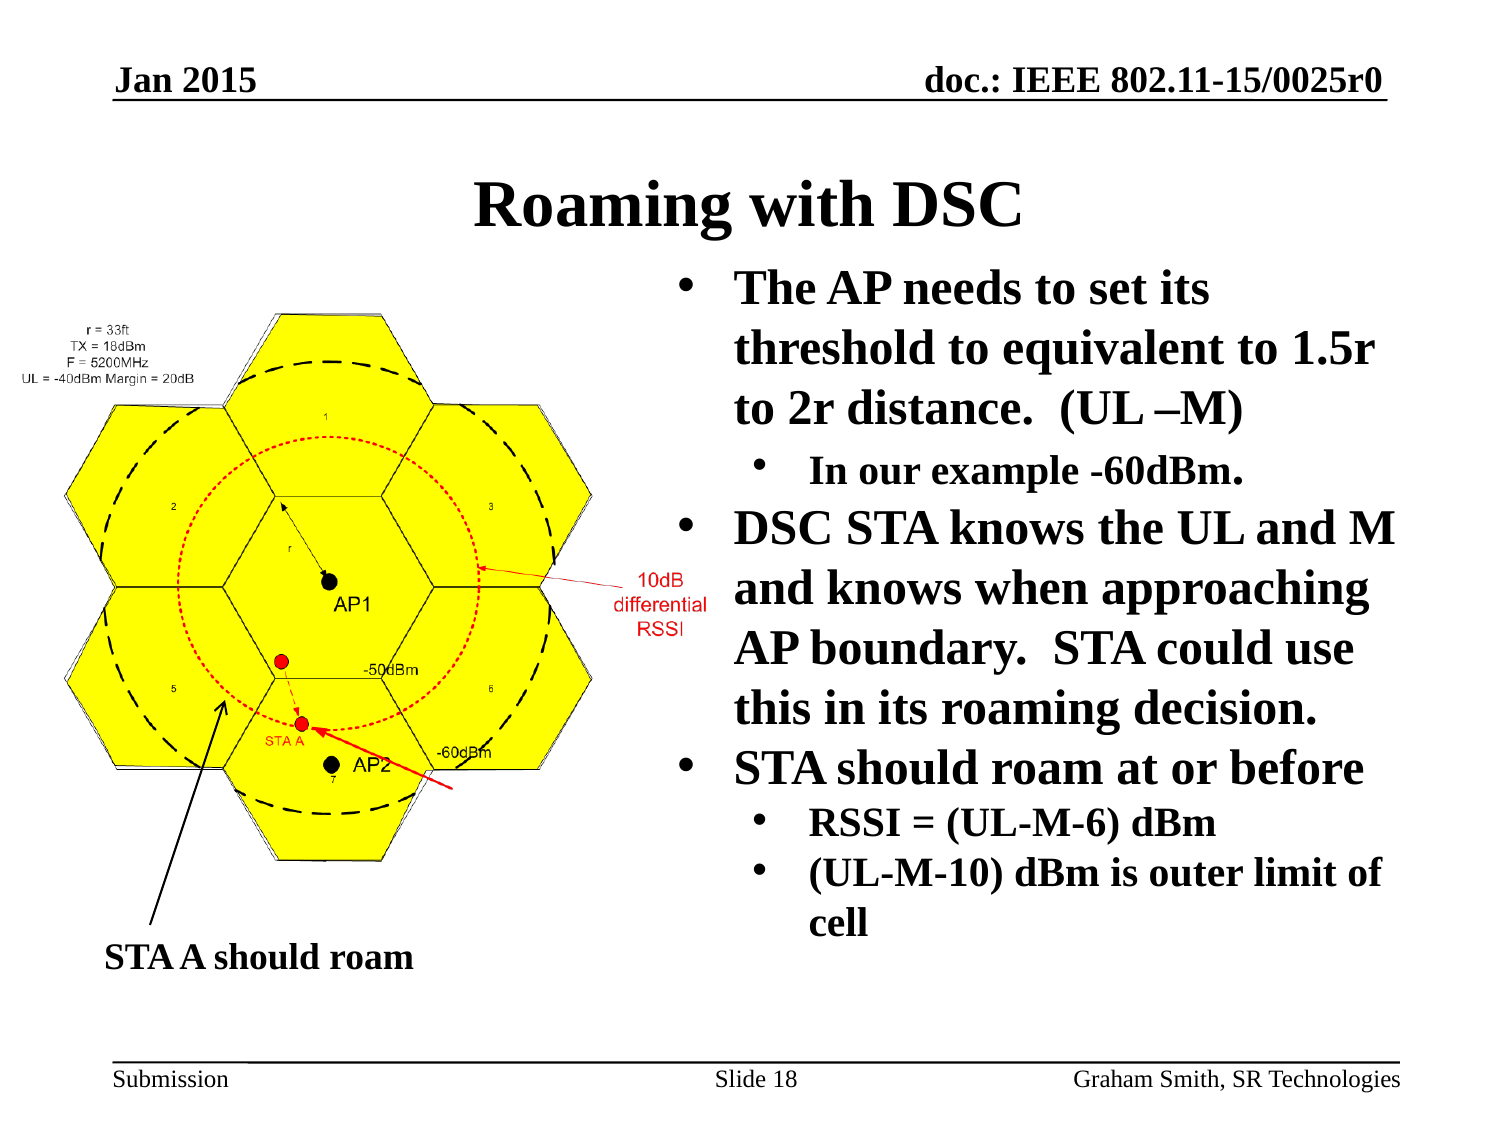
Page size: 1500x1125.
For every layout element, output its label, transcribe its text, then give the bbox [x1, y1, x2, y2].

text_box STA A should roam [89, 924, 430, 985]
title Roaming with DSC [112, 112, 1388, 288]
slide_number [114, 54, 265, 101]
text_box The AP needs to set its threshold to equivalent to 1.5r to 2r distance. (UL –M) In our example -60dBm. DSC STA knows the UL and M and knows when approaching AP boundary. STA could use this in its roaming decision. STA should roam at or before RSSI = (UL-M-6) dBm (UL-M-10) dBm is outer limit of cell [662, 247, 1434, 1012]
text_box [149, 699, 226, 926]
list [12, 312, 722, 863]
footer Graham Smith, SR Technologies [1069, 1061, 1402, 1093]
slide_number Slide 18 [712, 1061, 800, 1093]
